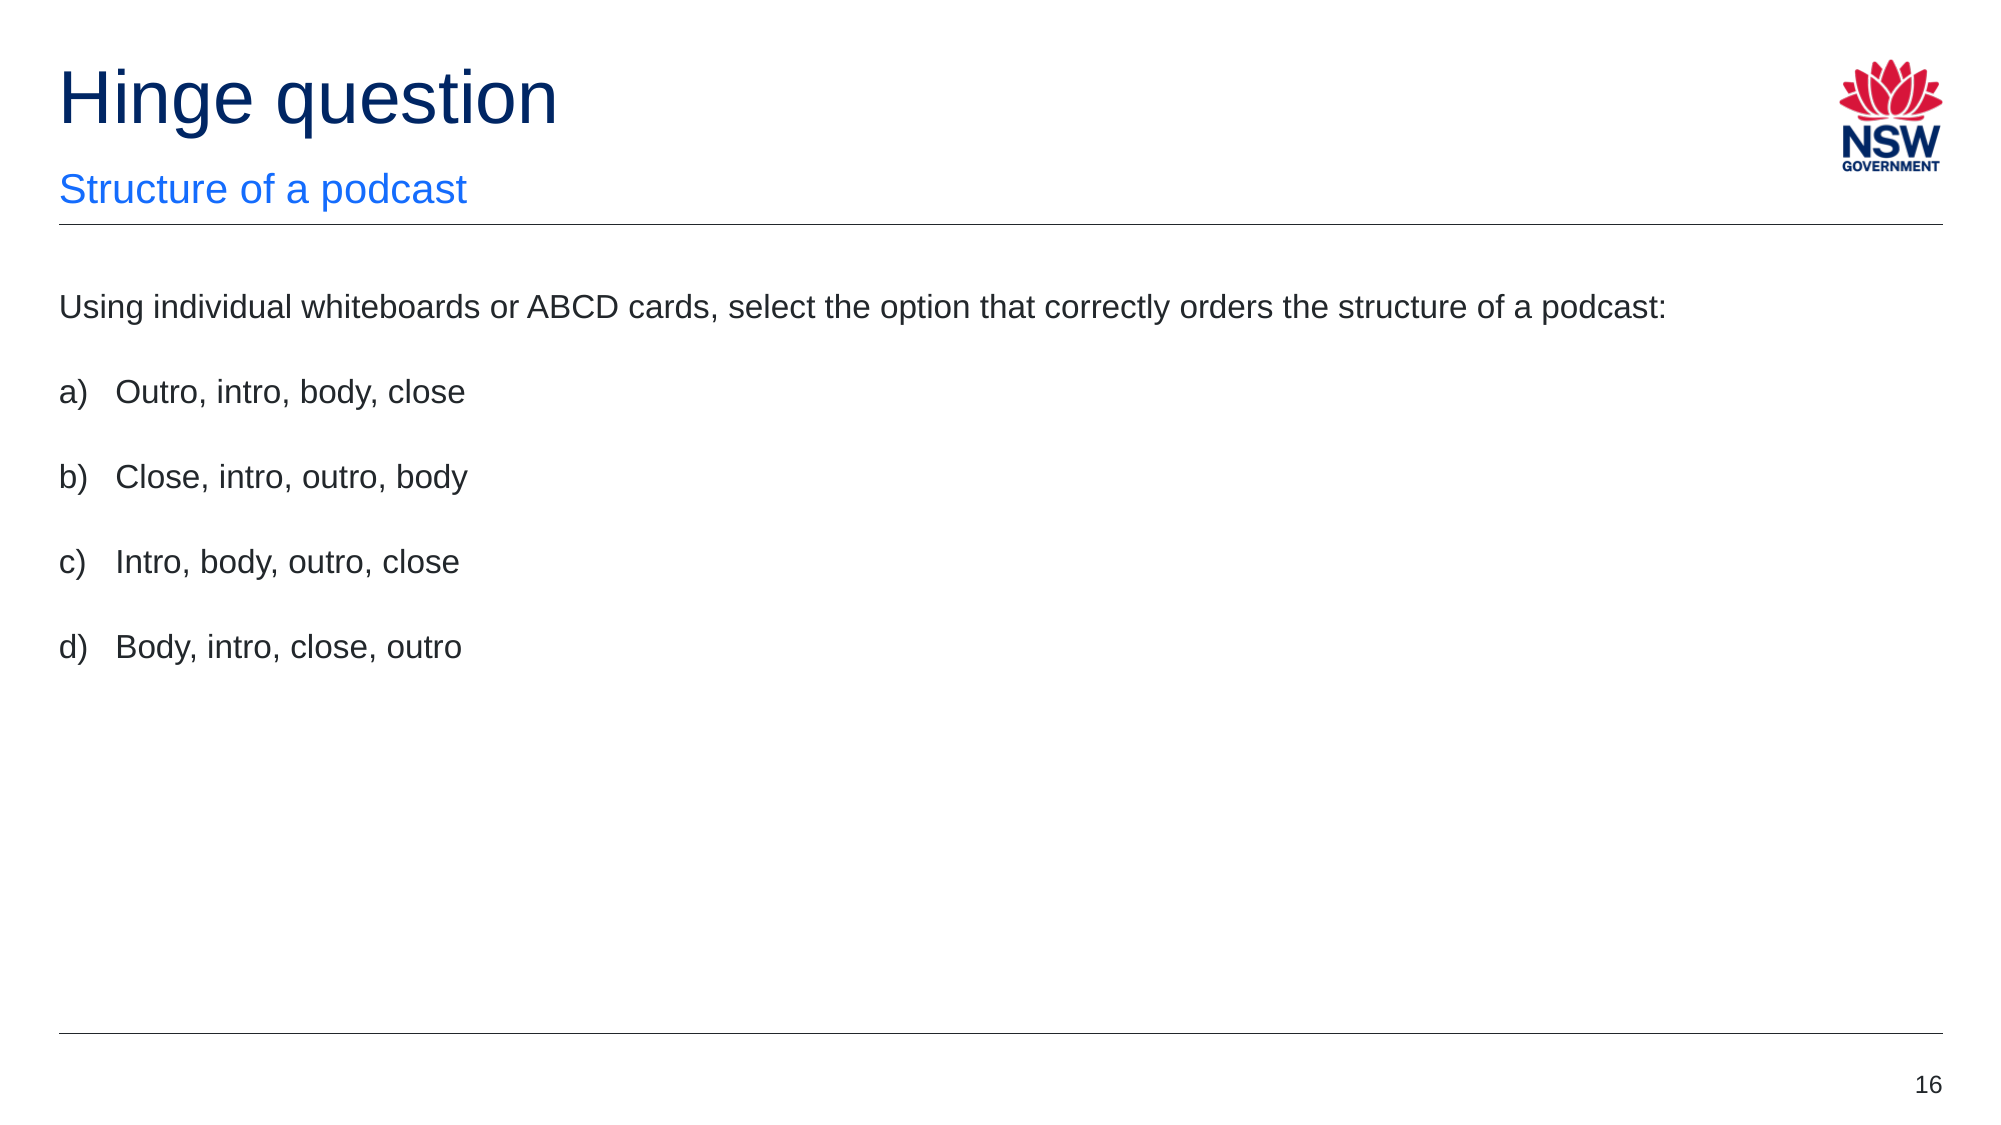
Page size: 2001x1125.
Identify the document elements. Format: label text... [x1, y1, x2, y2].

title Hinge question [59, 59, 1713, 149]
slide_number 16 [1824, 1068, 1943, 1099]
list Structure of a podcast [59, 161, 1713, 212]
picture [1839, 59, 1943, 172]
list Using individual whiteboards or ABCD cards, select the option that correctly orders the structure of a podcast: Outro, intro, body, close Close, intro, outro, body Intro, body, outro, close Body, intro, close, outro [59, 265, 1742, 1010]
